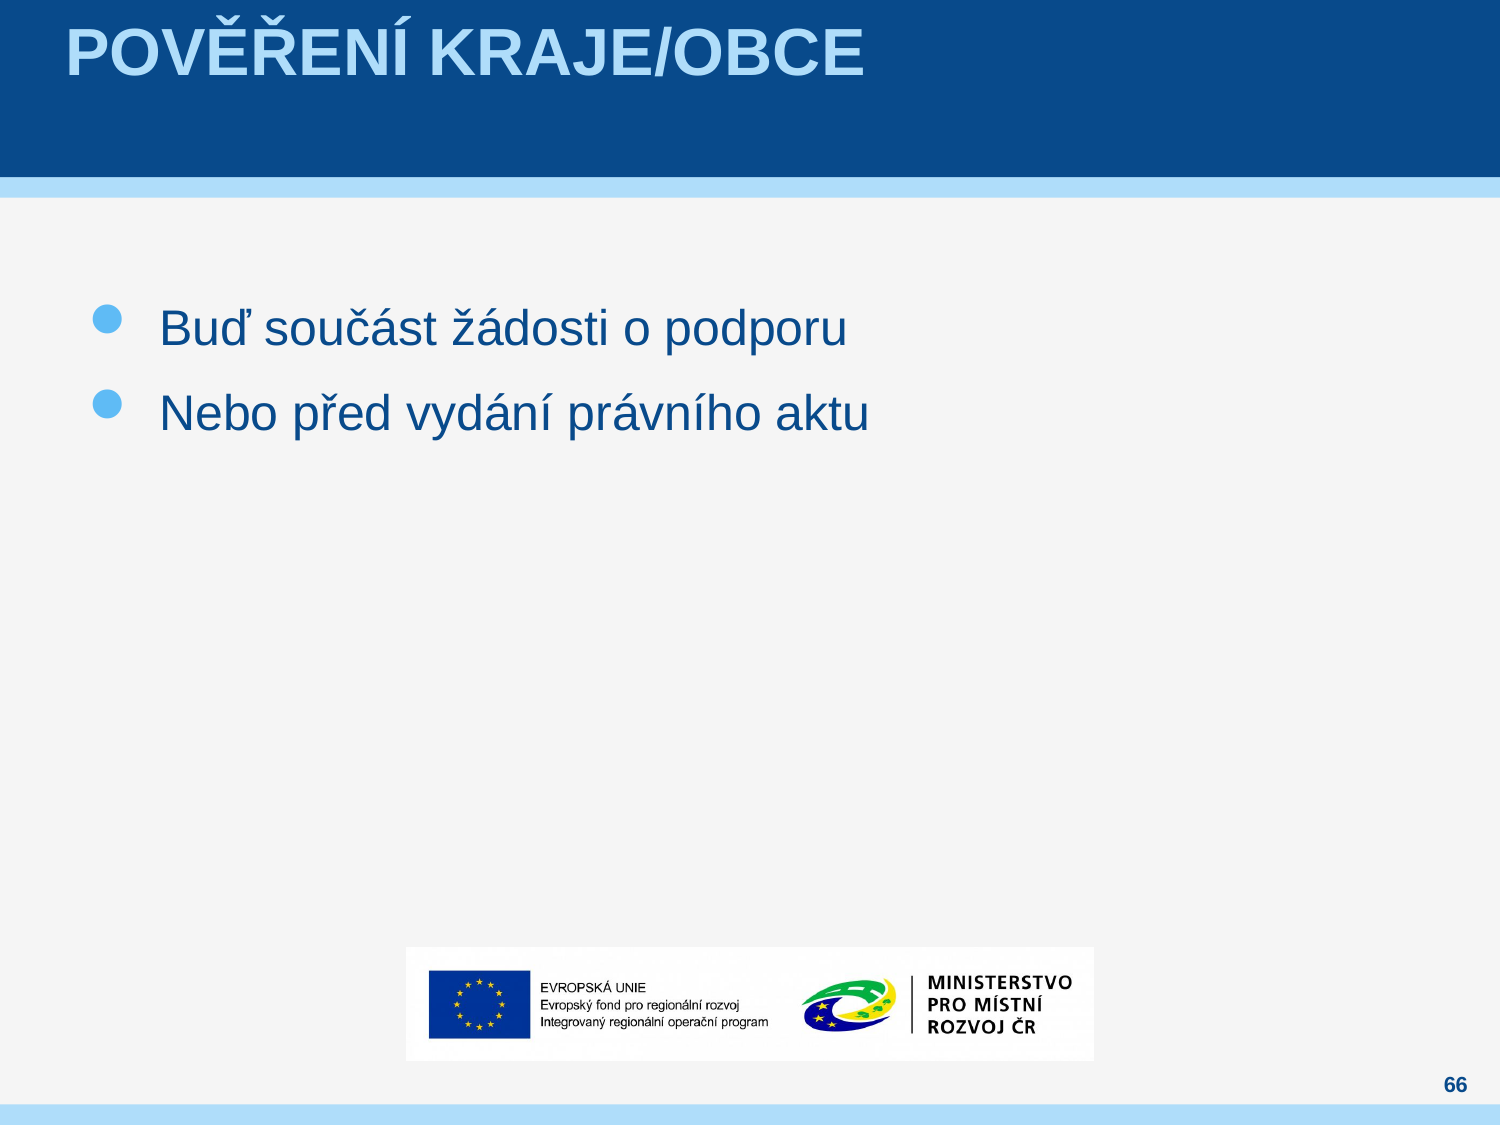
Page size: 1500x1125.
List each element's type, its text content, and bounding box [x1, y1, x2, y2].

list Buď součást žádosti o podporu Nebo před vydání právního aktu [88, 295, 1412, 1004]
picture [406, 946, 1094, 1061]
title Pověření kraje/obce [59, 0, 1441, 178]
slide_number 66 [1417, 1068, 1495, 1099]
